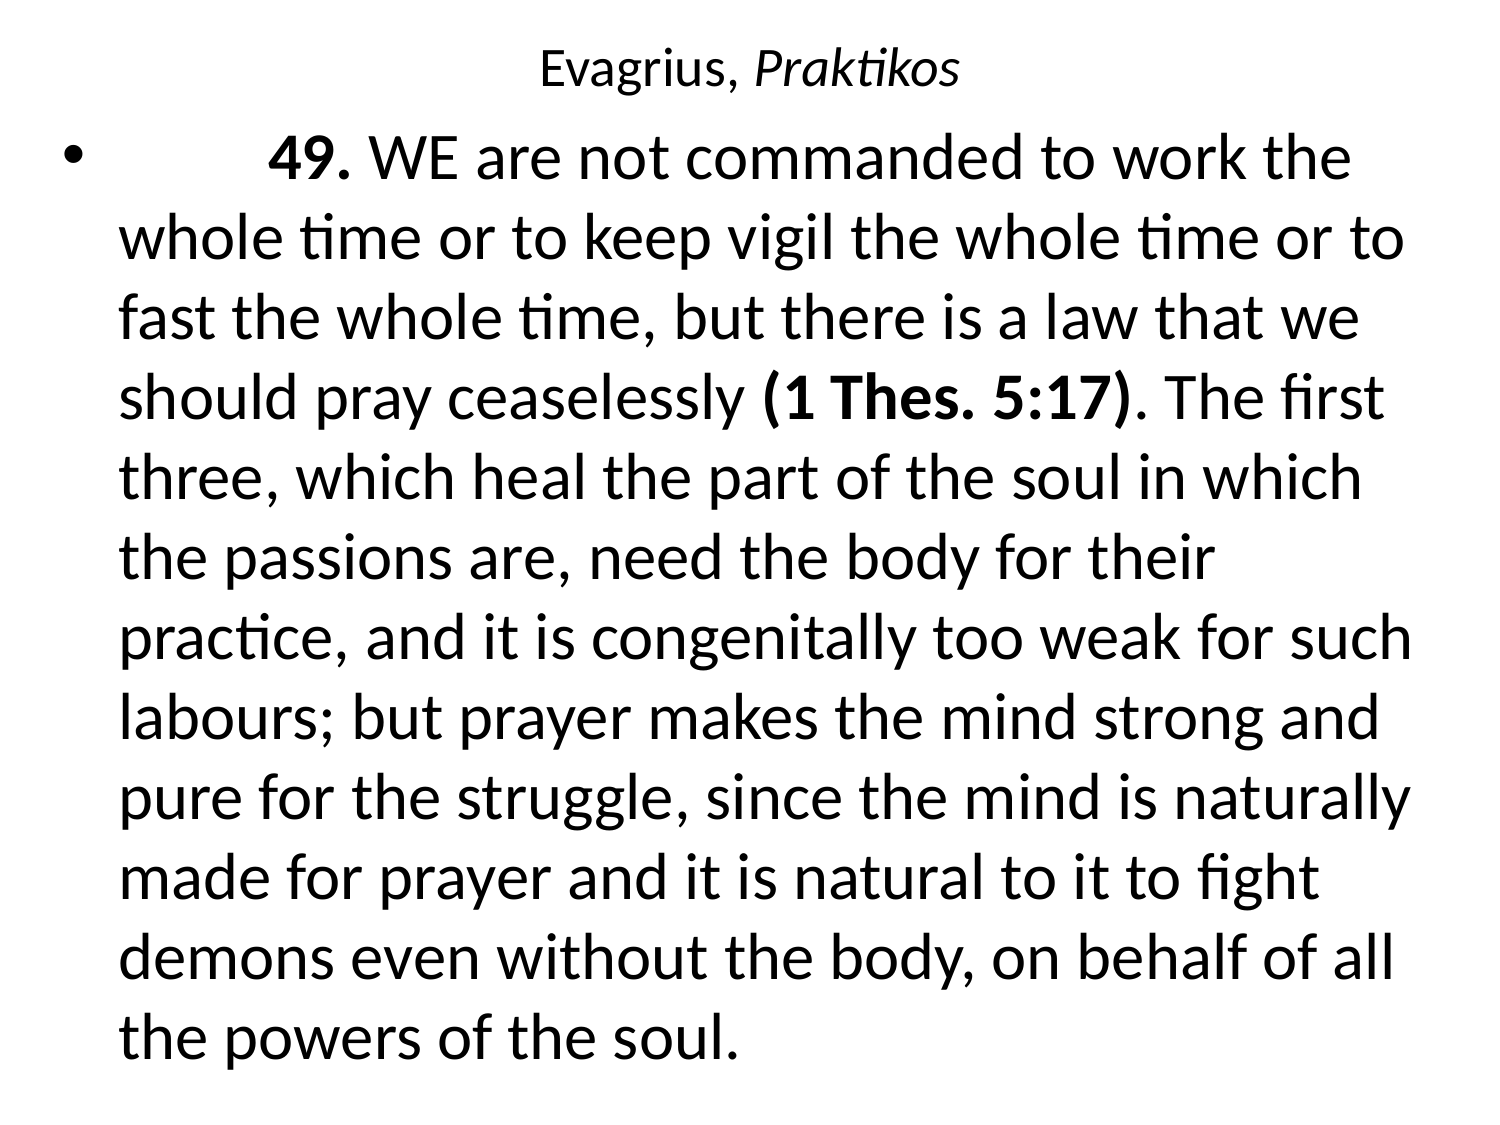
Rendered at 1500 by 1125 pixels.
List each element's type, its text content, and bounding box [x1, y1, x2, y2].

list 49. WE are not commanded to work the whole time or to keep vigil the whole time or to fast the whole time, but there is a law that we should pray ceaselessly (1 Thes. 5:17). The first three, which heal the part of the soul in which the passions are, need the body for their practice, and it is congenitally too weak for such labours; but prayer makes the mind strong and pure for the struggle, since the mind is naturally made for prayer and it is natural to it to fight demons even without the body, on behalf of all the powers of the soul. [46, 105, 1467, 1101]
title Evagrius, Praktikos [75, 23, 1425, 105]
